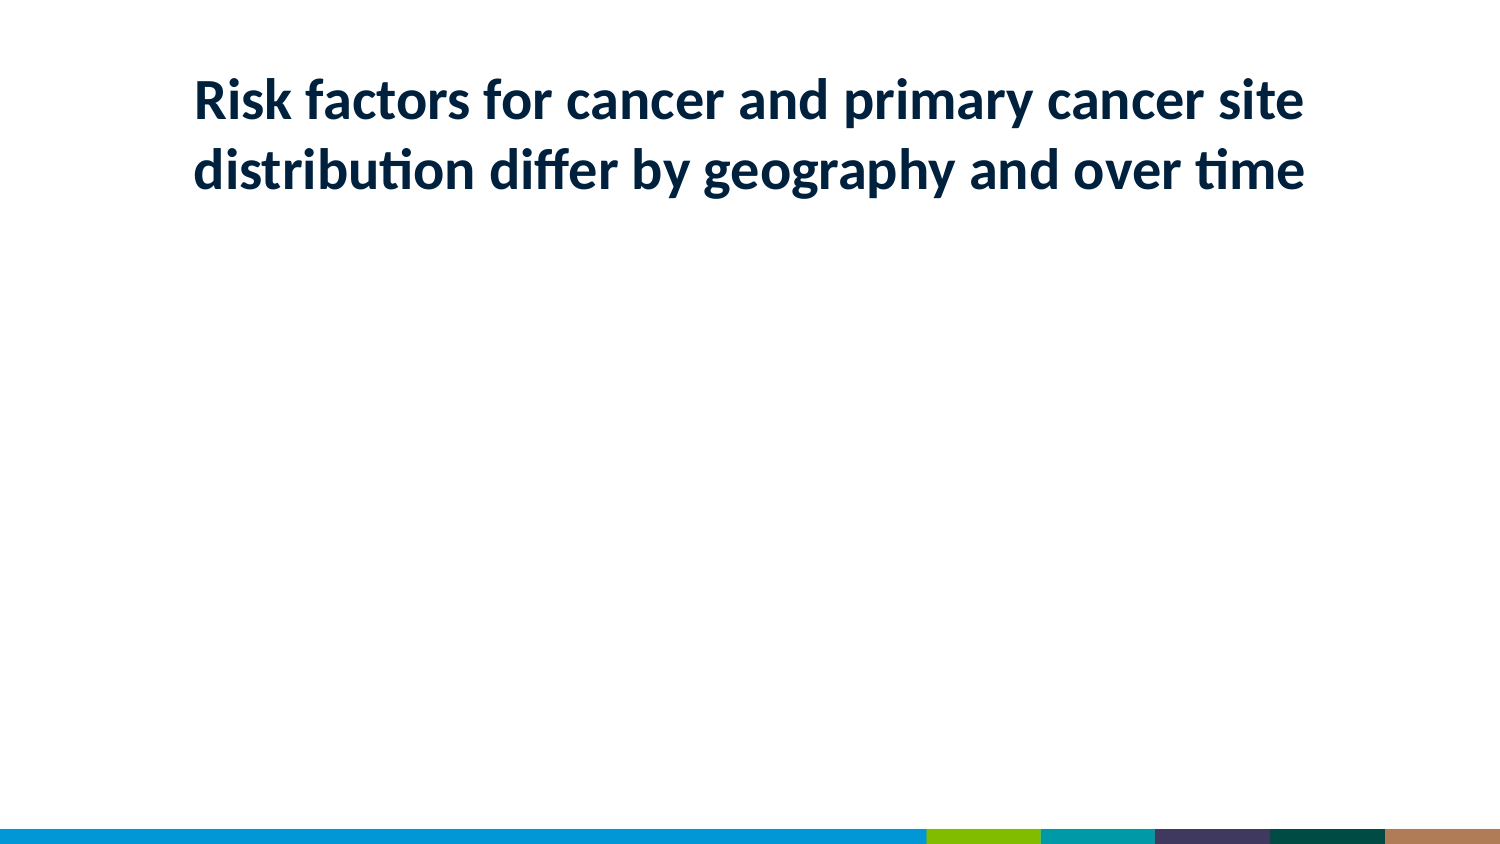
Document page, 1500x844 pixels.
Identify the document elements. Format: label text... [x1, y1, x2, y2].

picture [0, 822, 1500, 844]
list Risk factors for cancer and primary cancer site distribution differ by geography and over time Differentially impacts survival estimates Reduces comparability in all-site cancer survival estimates for jurisdictions and over time [75, 53, 1425, 739]
